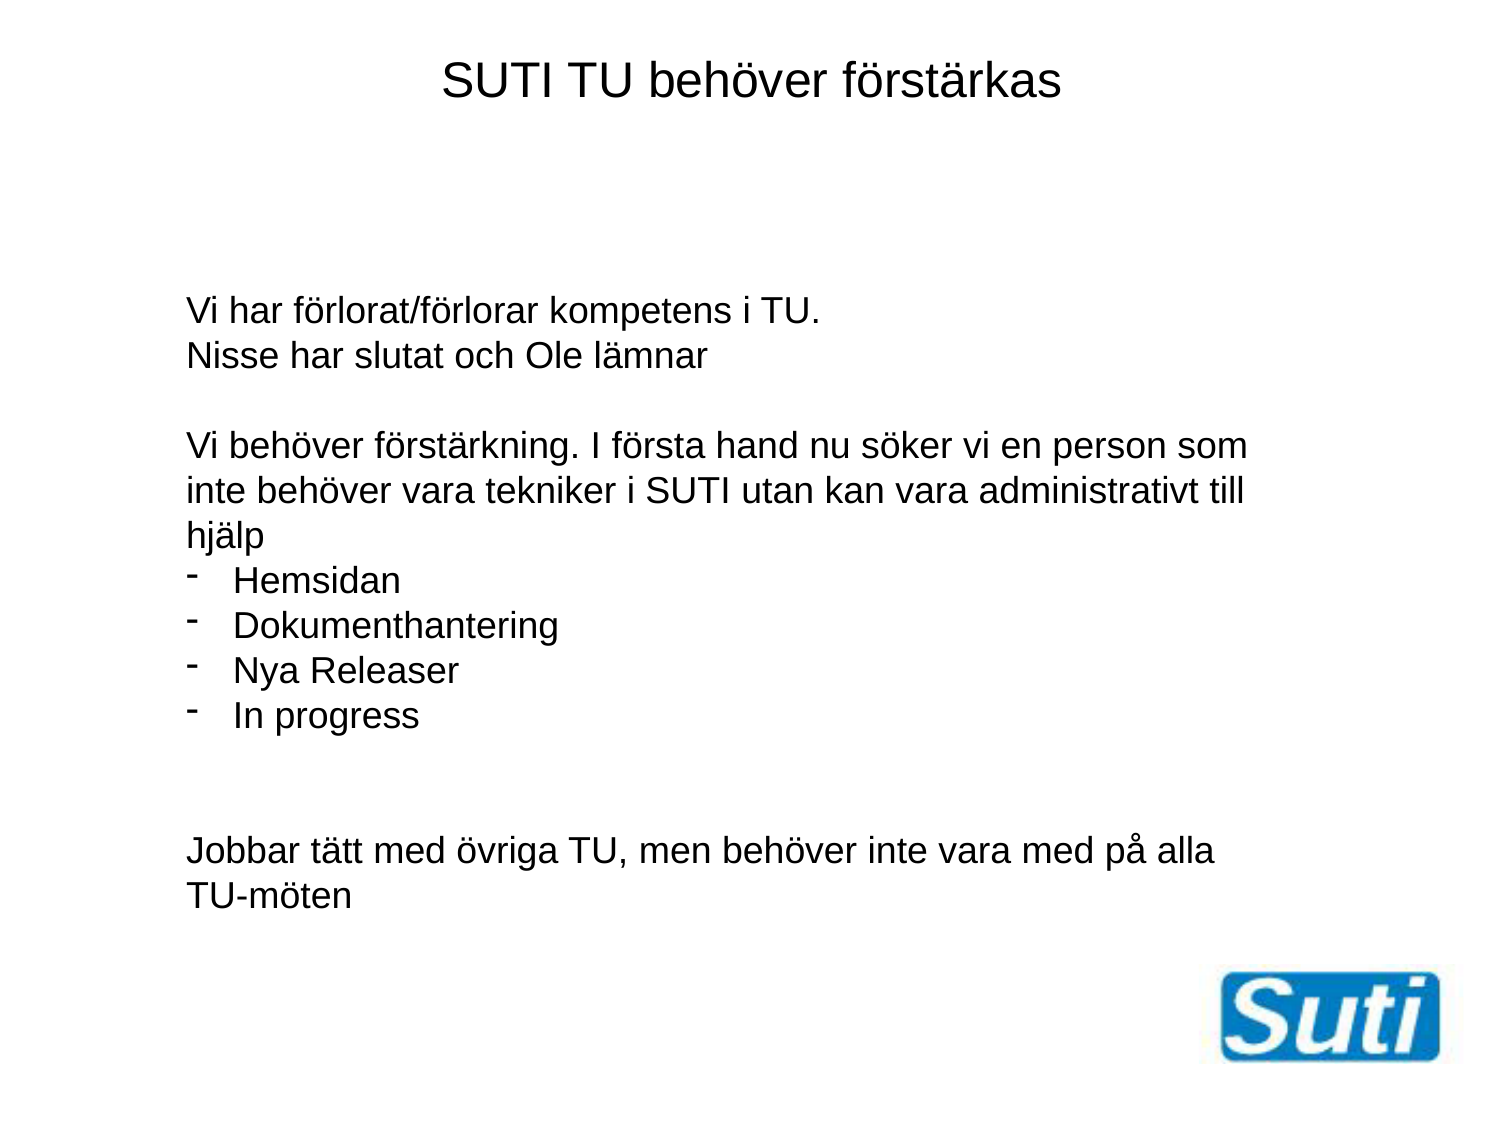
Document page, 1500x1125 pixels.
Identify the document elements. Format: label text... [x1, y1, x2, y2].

picture [1198, 964, 1464, 1065]
text_box SUTI TU behöver förstärkas [76, 40, 1427, 161]
text_box Vi har förlorat/förlorar kompetens i TU. Nisse har slutat och Ole lämnar Vi behöver förstärkning. I första hand nu söker vi en person som inte behöver vara tekniker i SUTI utan kan vara administrativt till hjälp Hemsidan Dokumenthantering Nya Releaser In progress Jobbar tätt med övriga TU, men behöver inte vara med på alla TU-möten [171, 278, 1270, 924]
